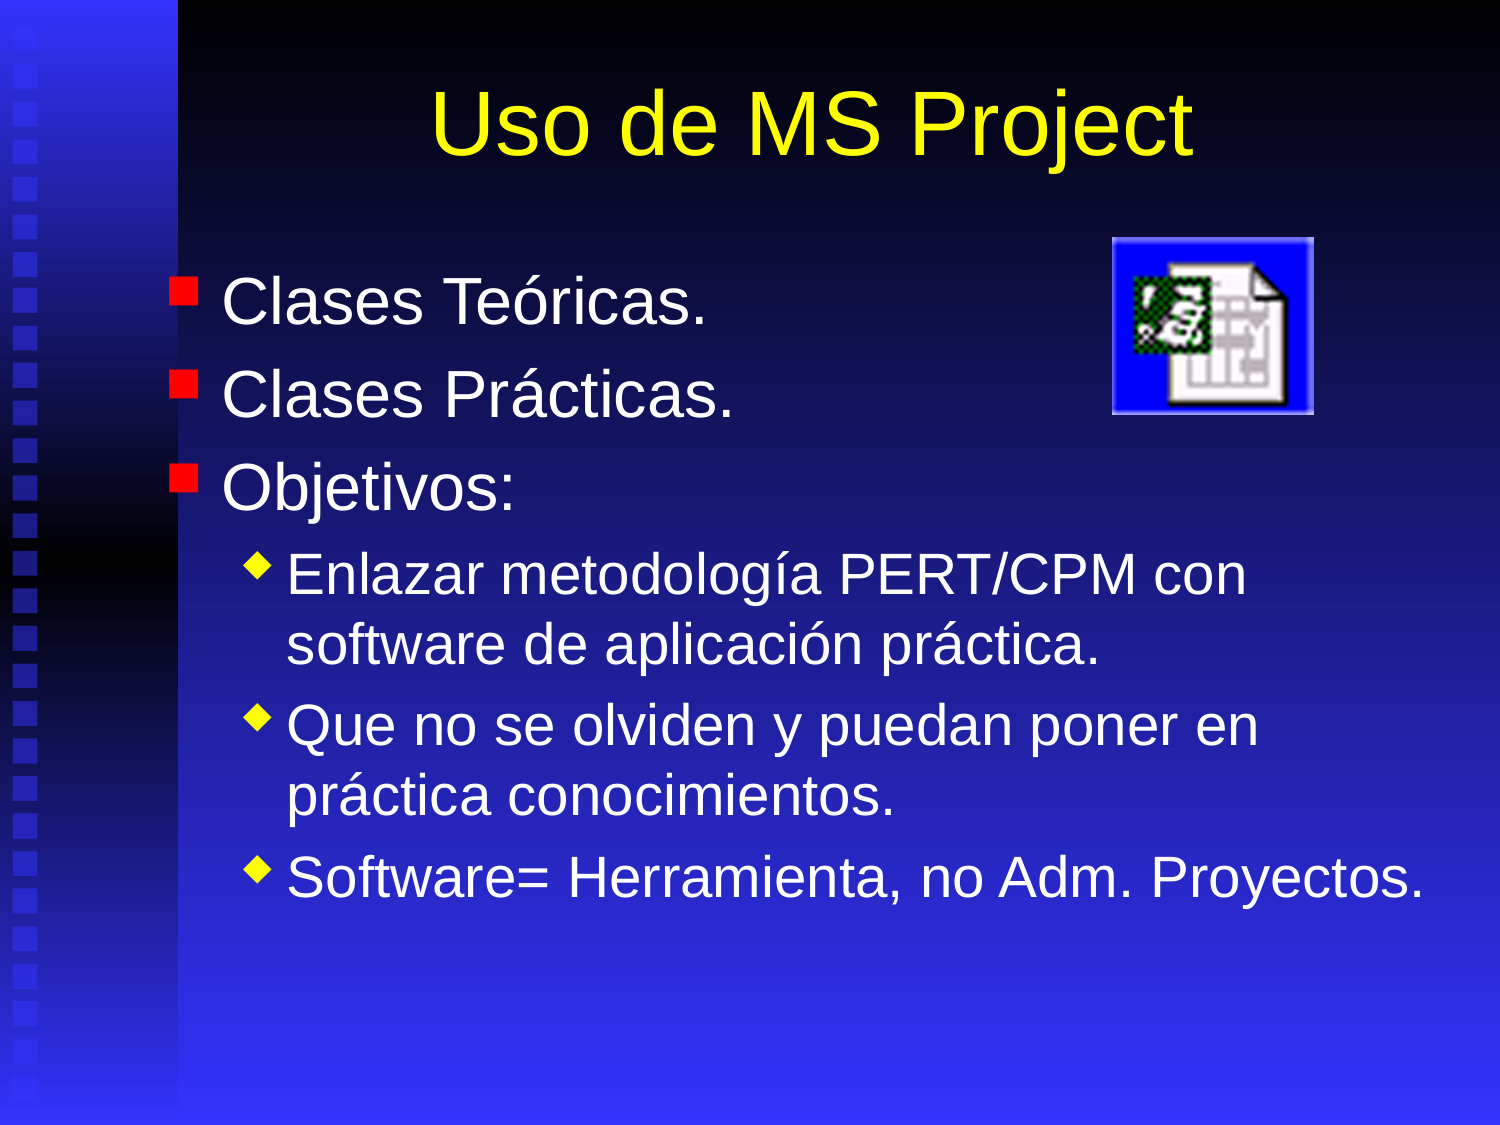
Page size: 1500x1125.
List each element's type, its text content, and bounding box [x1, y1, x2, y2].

picture [1112, 237, 1315, 416]
list Clases Teóricas. Clases Prácticas. Objetivos: Enlazar metodología PERT/CPM con software de aplicación práctica. Que no se olviden y puedan poner en práctica conocimientos. Software= Herramienta, no Adm. Proyectos. [149, 249, 1468, 1063]
title Uso de MS Project [174, 24, 1451, 213]
